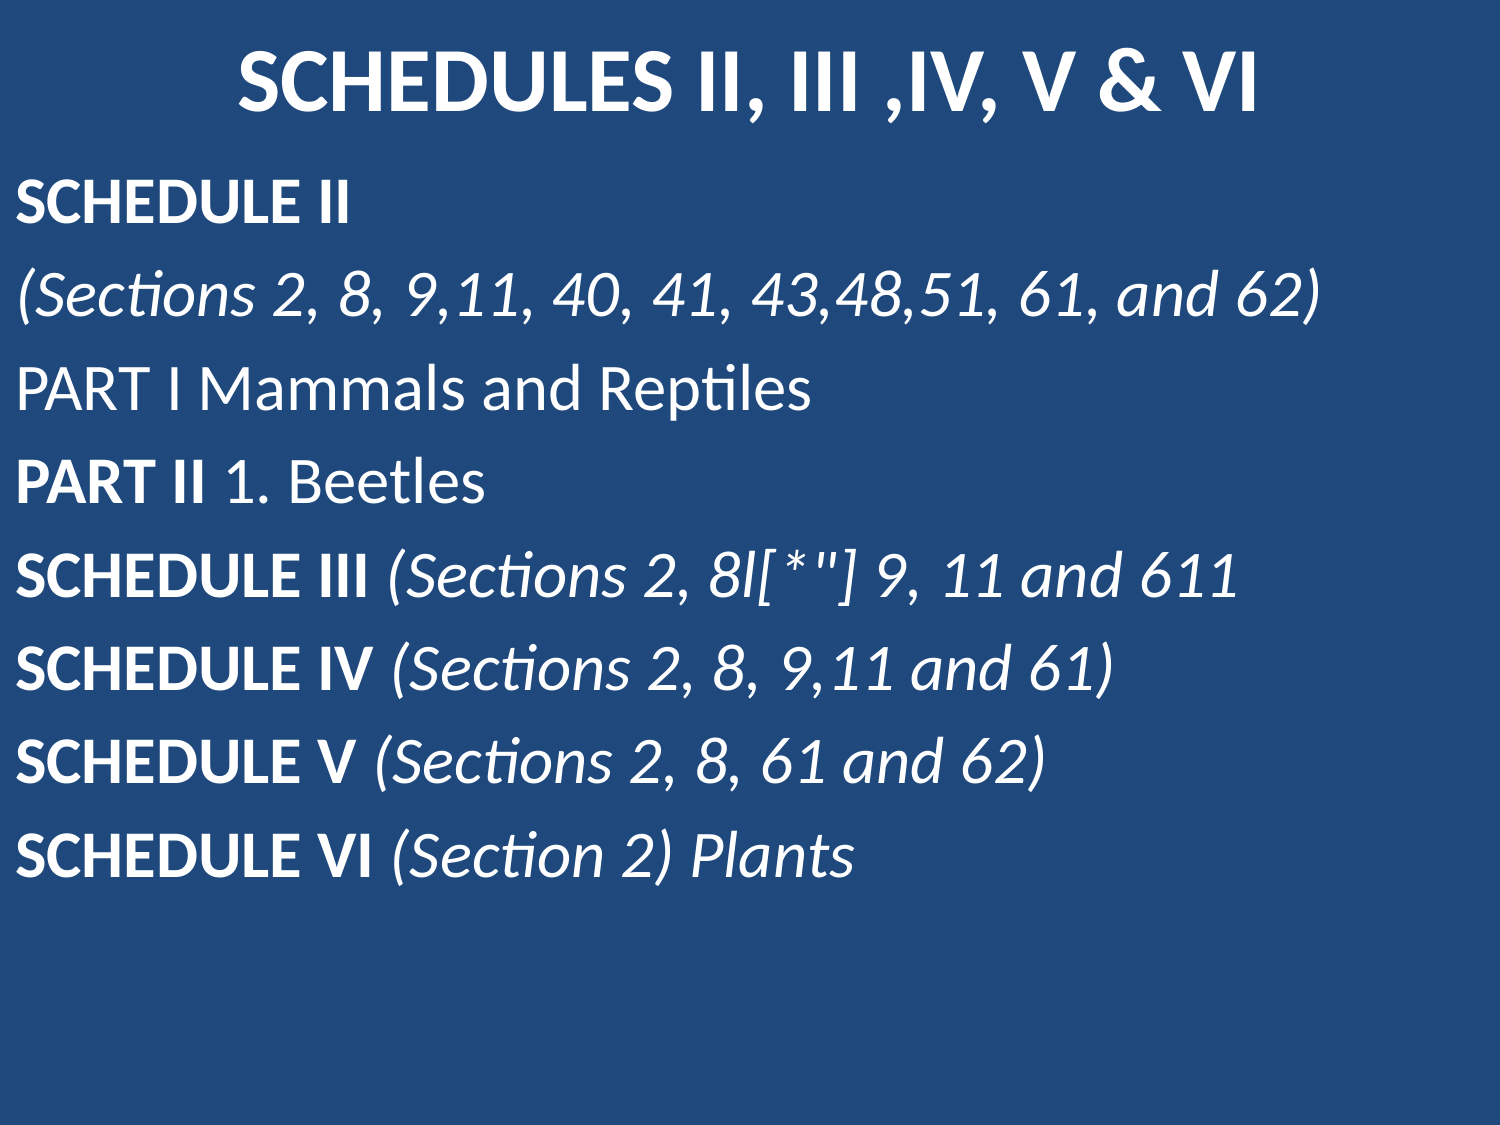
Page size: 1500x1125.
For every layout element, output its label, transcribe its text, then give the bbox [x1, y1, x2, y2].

title SCHEDULES II, III ,IV, V & VI [0, 0, 1500, 149]
subtitle SCHEDULE II (Sections 2, 8, 9,11, 40, 41, 43,48,51, 61, and 62) PART I Mammals and Reptiles PART II 1. Beetles SCHEDULE III (Sections 2, 8l[*"] 9, 11 and 611 SCHEDULE IV (Sections 2, 8, 9,11 and 61) SCHEDULE V (Sections 2, 8, 61 and 62) SCHEDULE VI (Section 2) Plants [0, 149, 1500, 1125]
